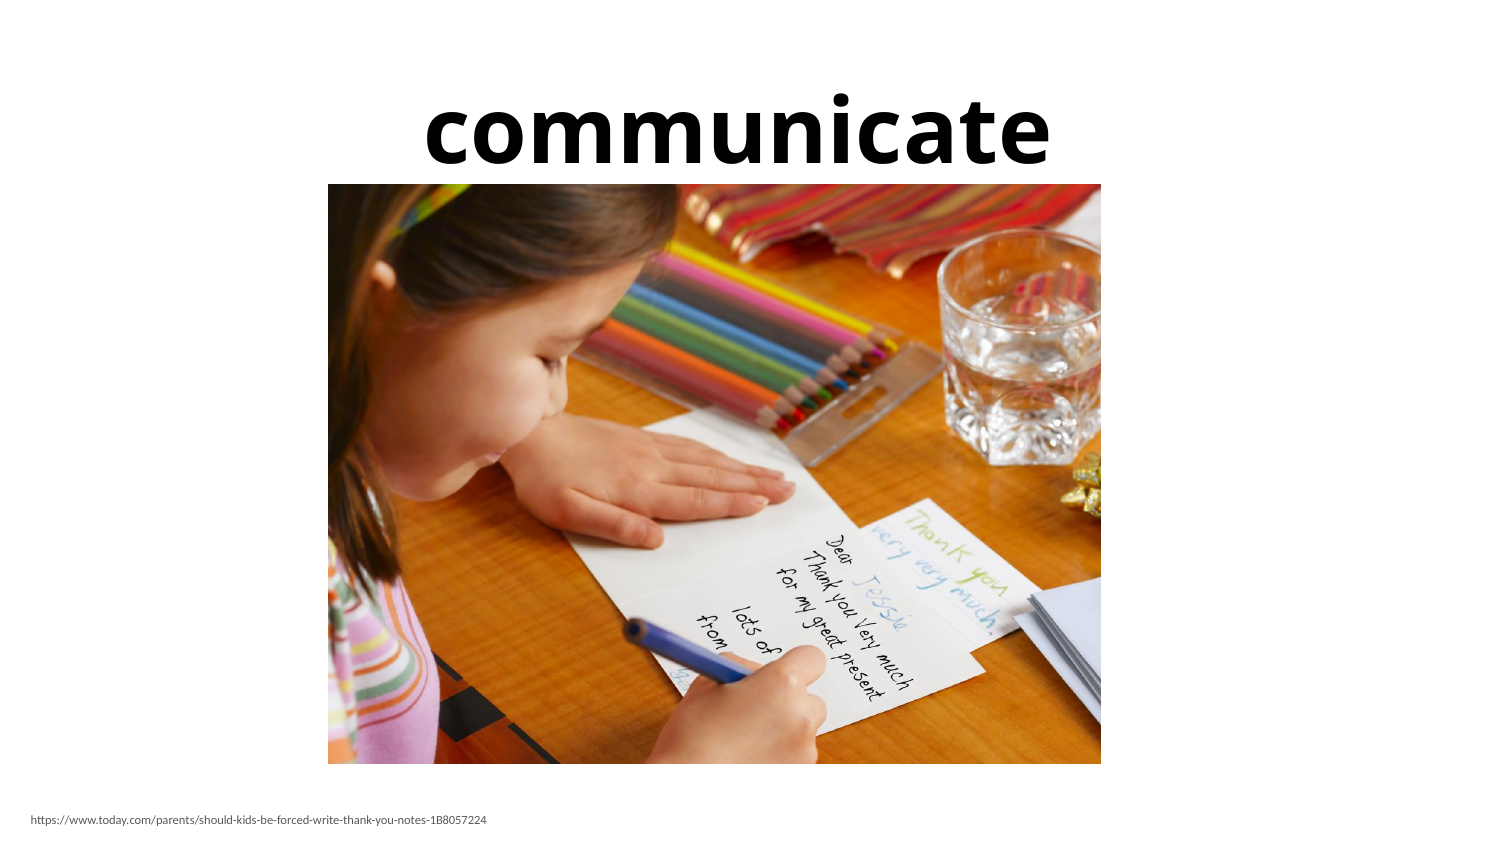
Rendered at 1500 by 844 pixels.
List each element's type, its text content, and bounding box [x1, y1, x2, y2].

title communicate [51, 40, 1449, 135]
list https://www.today.com/parents/should-kids-be-forced-write-thank-you-notes-1B8057224 [15, 794, 1414, 831]
picture [327, 184, 1101, 765]
